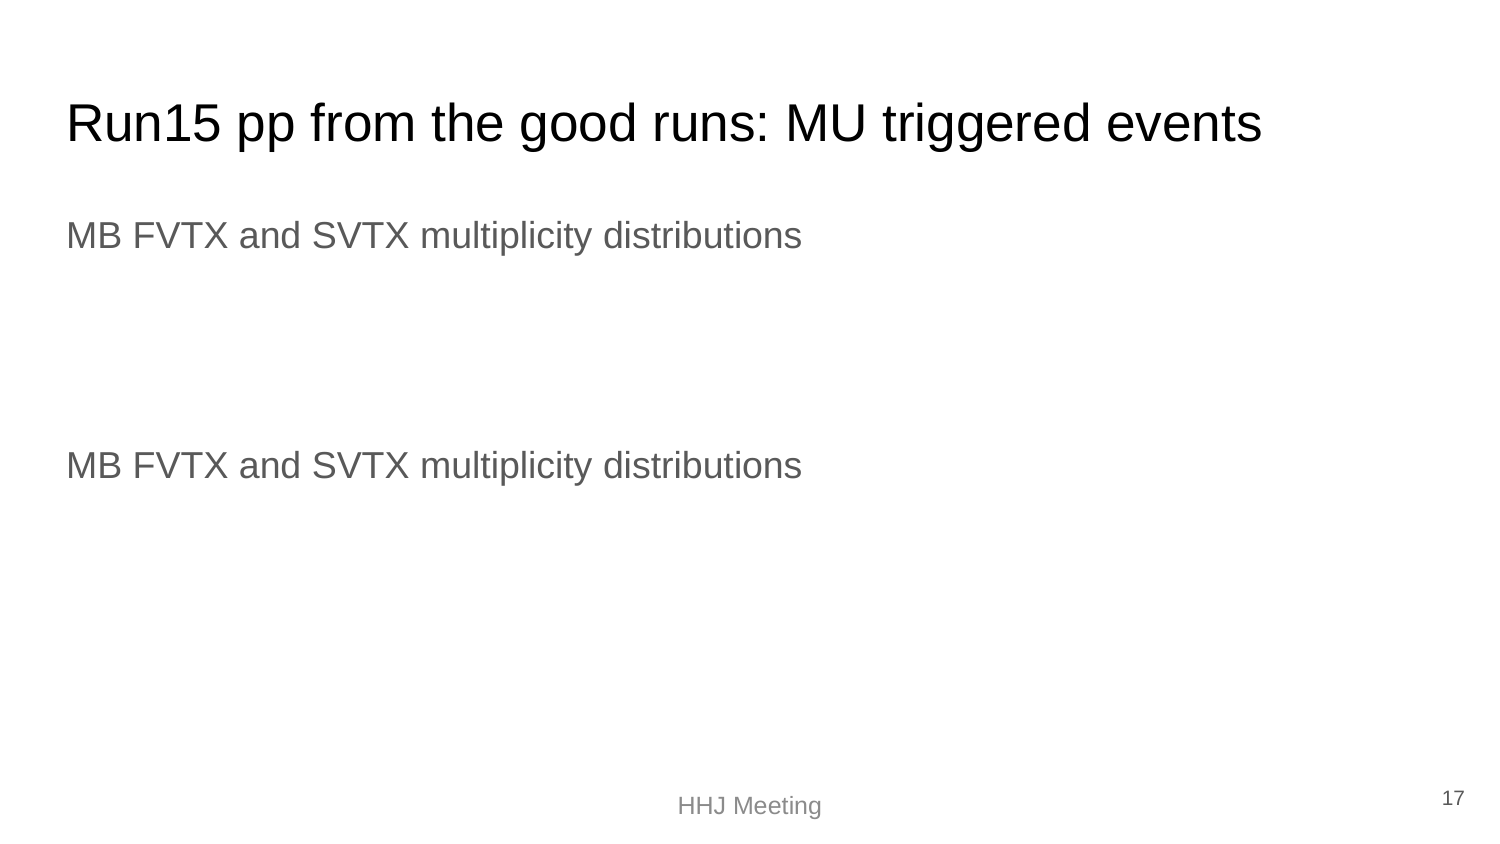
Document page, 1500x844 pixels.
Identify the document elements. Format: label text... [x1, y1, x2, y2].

list MB FVTX and SVTX multiplicity distributions MB FVTX and SVTX multiplicity distributions [51, 189, 1449, 750]
footer HHJ Meeting [496, 782, 1004, 828]
slide_number 17 [1389, 764, 1480, 830]
title Run15 pp from the good runs: MU triggered events [51, 72, 1449, 167]
